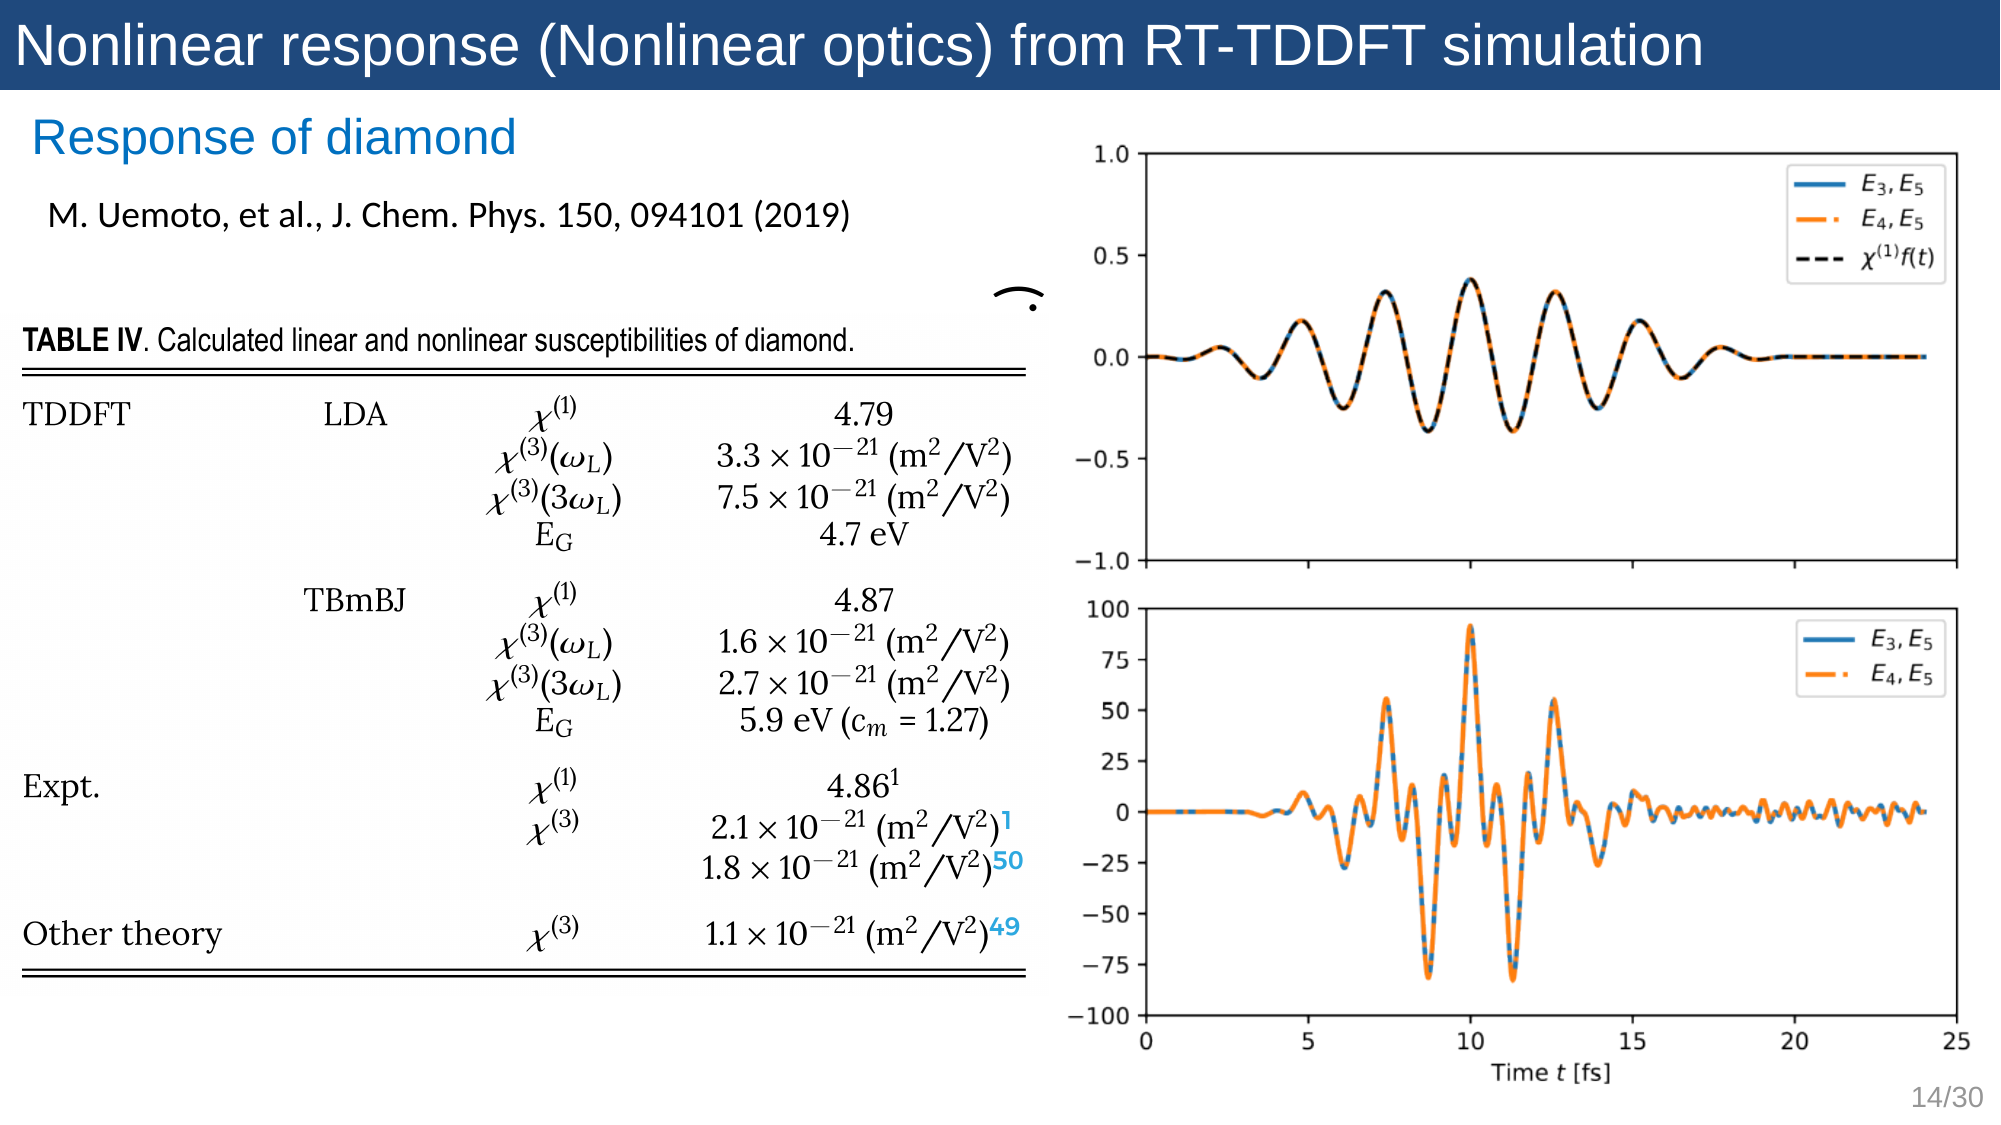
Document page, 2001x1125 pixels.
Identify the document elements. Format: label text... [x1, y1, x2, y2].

text_box Response of diamond [16, 96, 1458, 172]
text_box Nonlinear response (Nonlinear optics) from RT-TDDFT simulation [0, 0, 2000, 85]
picture [0, 313, 1049, 997]
text_box M. Uemoto, et al., J. Chem. Phys. 150, 094101 (2019) [32, 183, 948, 243]
picture [1066, 101, 2000, 1125]
